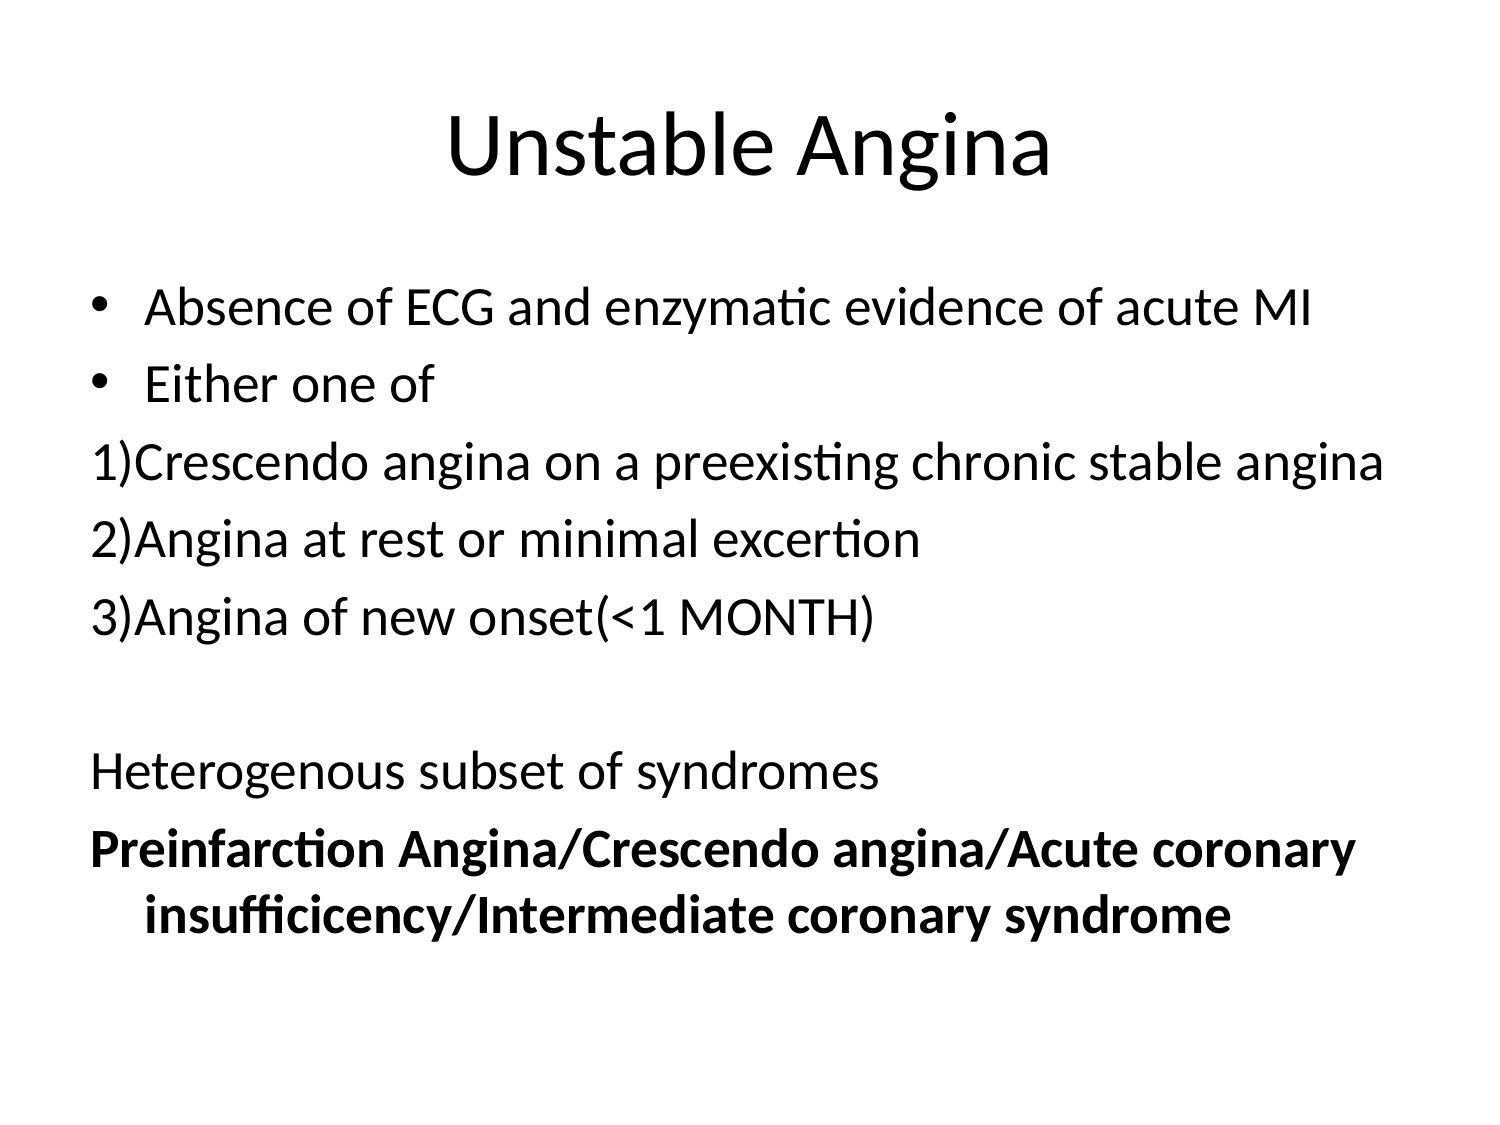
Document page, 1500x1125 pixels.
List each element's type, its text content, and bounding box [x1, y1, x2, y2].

title Unstable Angina [75, 45, 1425, 233]
list Absence of ECG and enzymatic evidence of acute MI Either one of 1)Crescendo angina on a preexisting chronic stable angina 2)Angina at rest or minimal excertion 3)Angina of new onset(<1 MONTH) Heterogenous subset of syndromes Preinfarction Angina/Crescendo angina/Acute coronary insufficicency/Intermediate coronary syndrome [75, 262, 1425, 1005]
